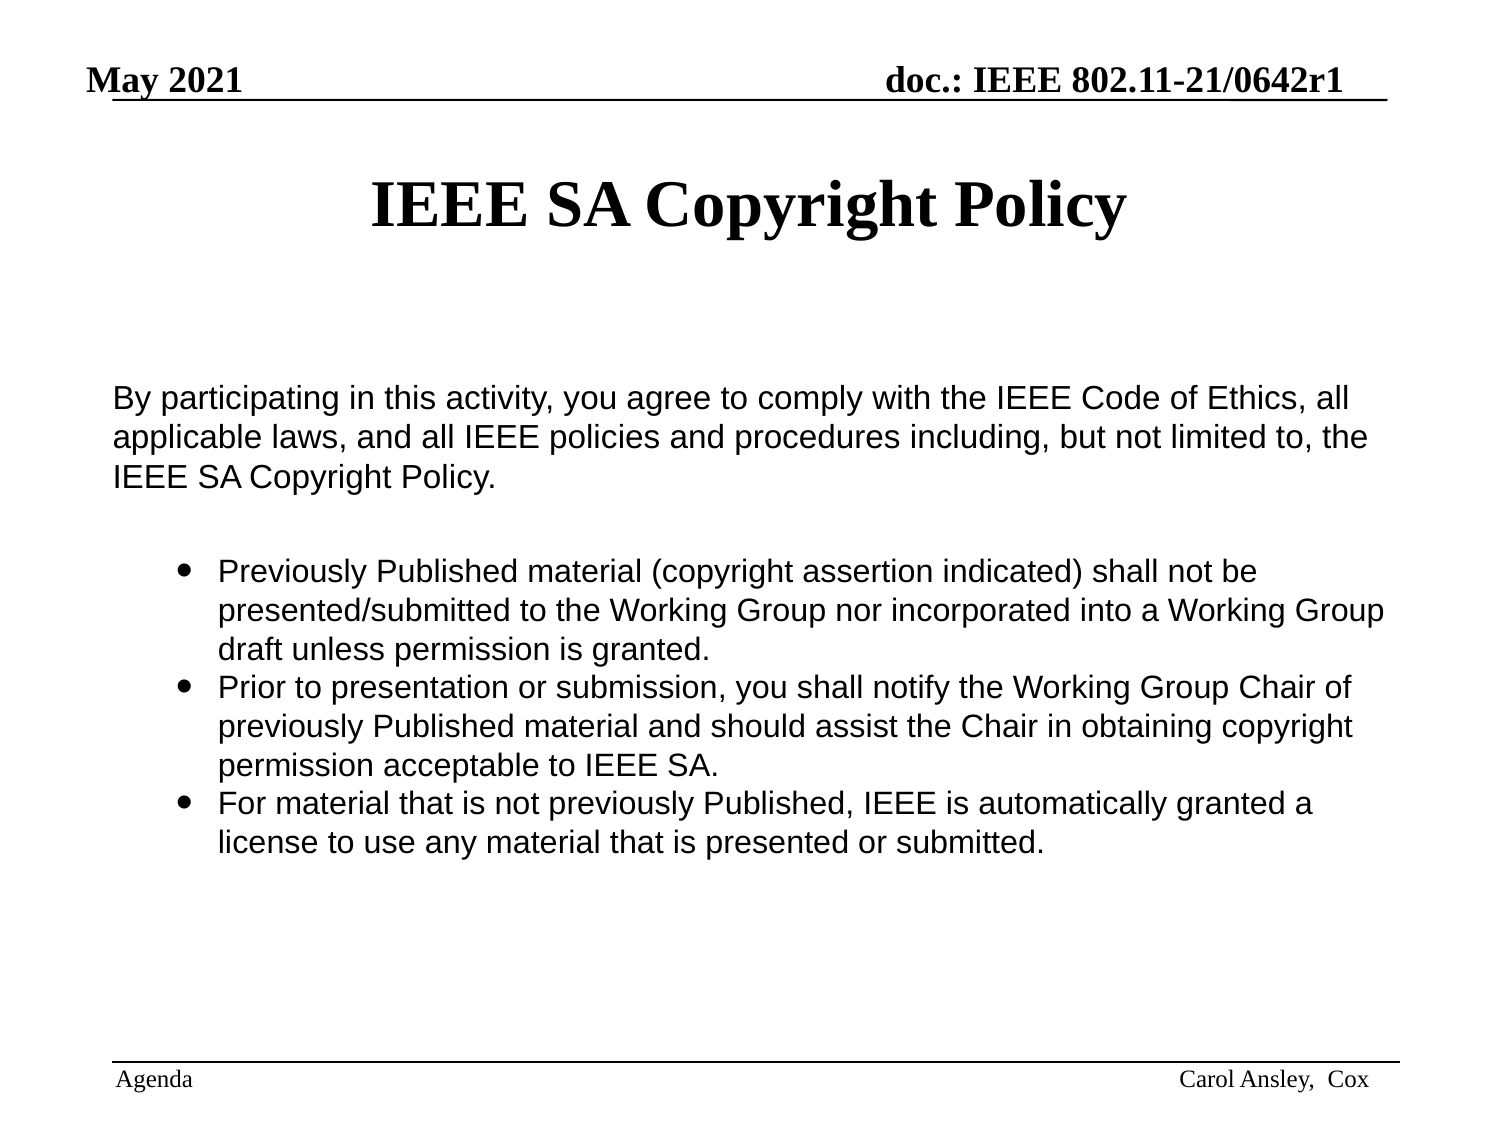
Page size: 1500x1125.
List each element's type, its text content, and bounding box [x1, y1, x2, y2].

title IEEE SA Copyright Policy [111, 111, 1388, 288]
list By participating in this activity, you agree to comply with the IEEE Code of Ethics, all applicable laws, and all IEEE policies and procedures including, but not limited to, the IEEE SA Copyright Policy. Previously Published material (copyright assertion indicated) shall not be presented/submitted to the Working Group nor incorporated into a Working Group draft unless permission is granted. Prior to presentation or submission, you shall notify the Working Group Chair of previously Published material and should assist the Chair in obtaining copyright permission acceptable to IEEE SA. For material that is not previously Published, IEEE is automatically granted a license to use any material that is presented or submitted. [111, 299, 1388, 1001]
